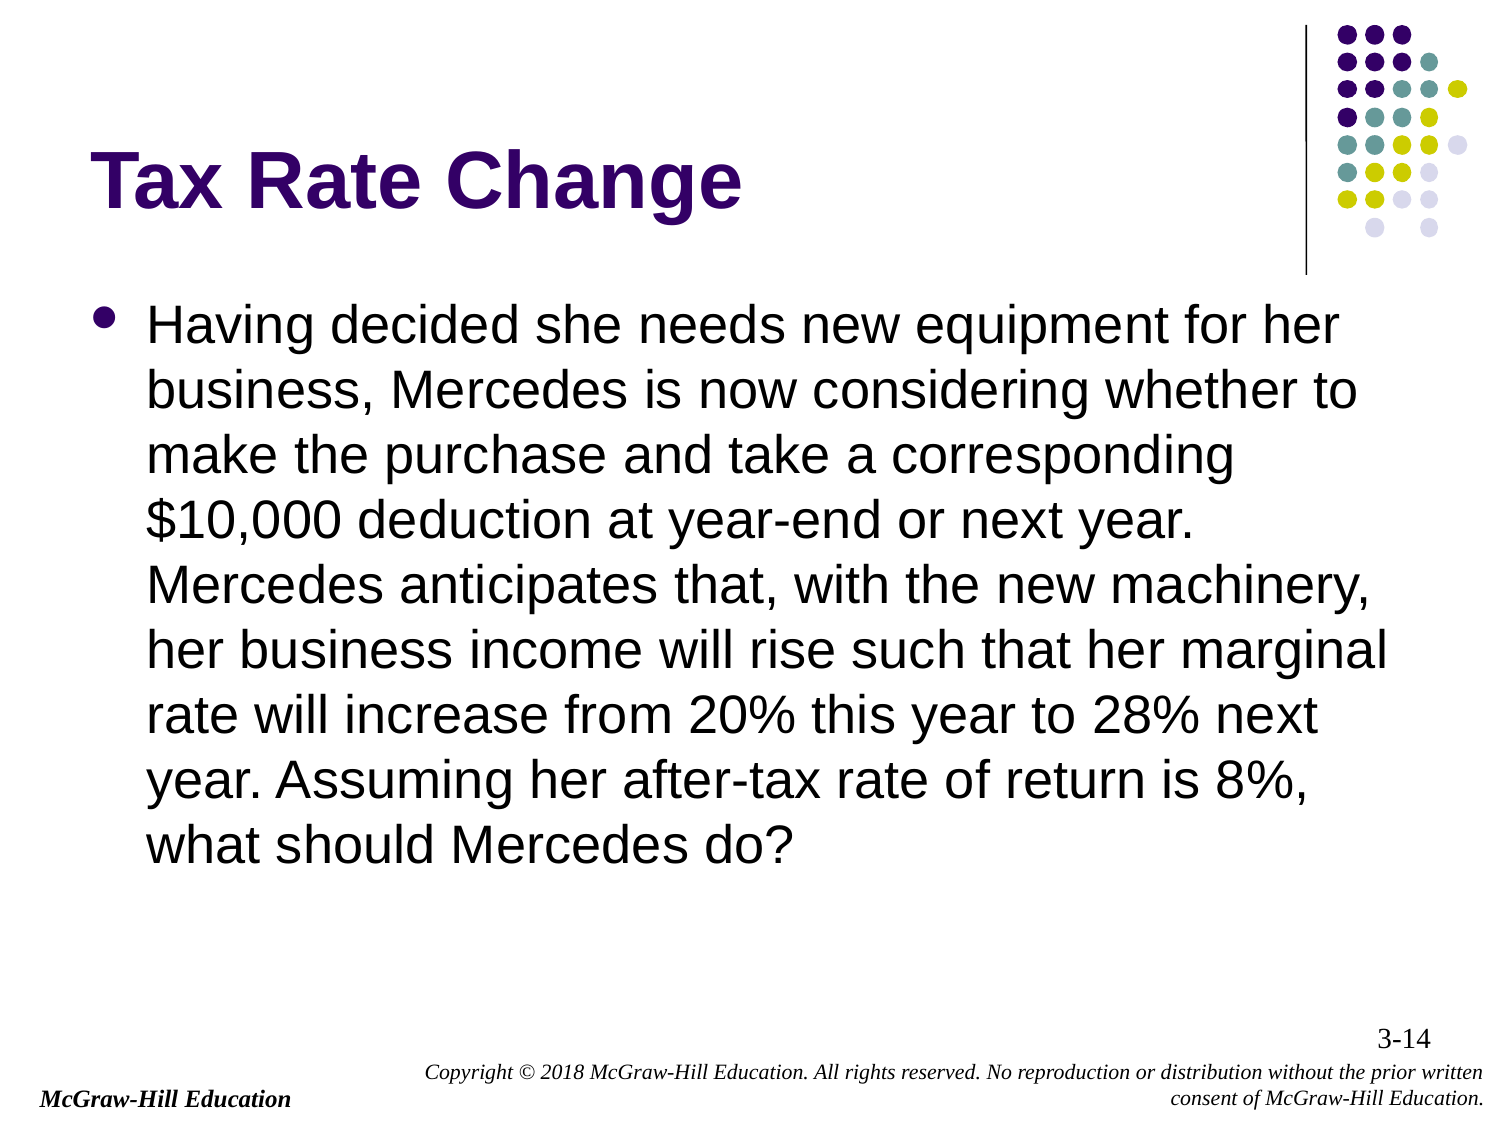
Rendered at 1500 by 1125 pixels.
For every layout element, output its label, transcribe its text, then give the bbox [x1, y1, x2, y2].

title Tax Rate Change [75, 20, 1313, 233]
list Having decided she needs new equipment for her business, Mercedes is now considering whether to make the purchase and take a corresponding $10,000 deduction at year-end or next year. Mercedes anticipates that, with the new machinery, her business income will rise such that her marginal rate will increase from 20% this year to 28% next year. Assuming her after-tax rate of return is 8%, what should Mercedes do? [75, 282, 1425, 1006]
